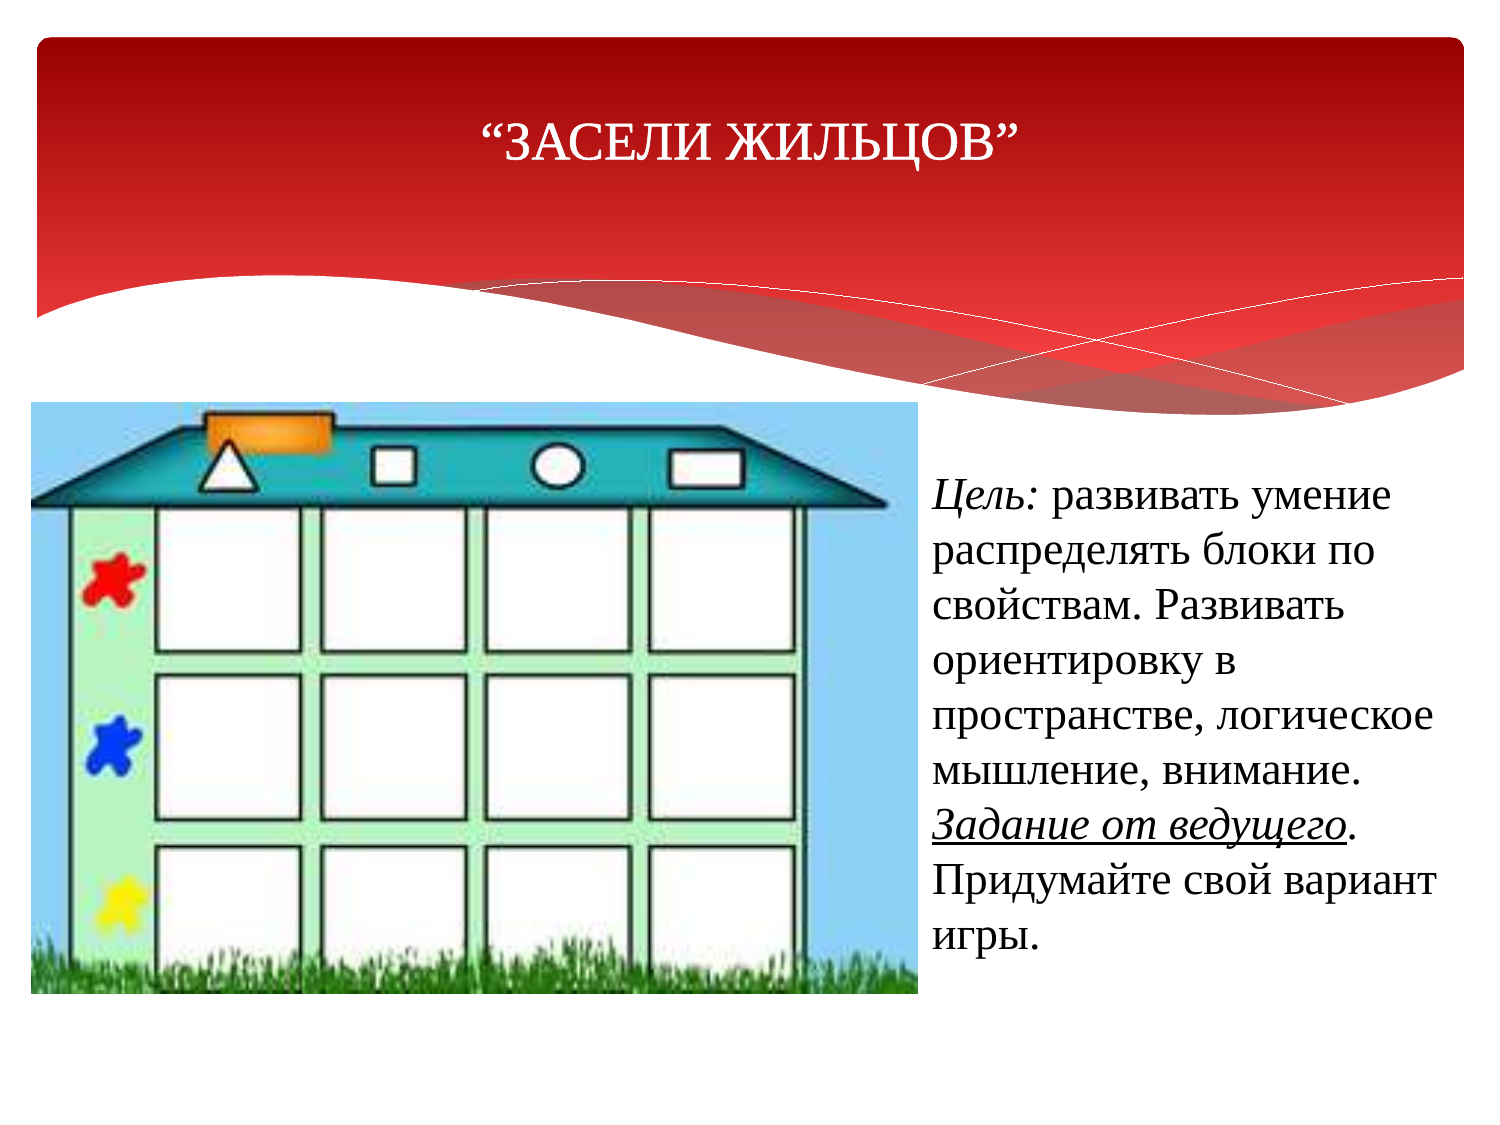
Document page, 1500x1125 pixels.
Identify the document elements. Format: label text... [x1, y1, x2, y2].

picture [30, 402, 918, 994]
title “ЗАСЕЛИ ЖИЛЬЦОВ” [75, 55, 1425, 220]
text_box Цель: развивать умение распределять блоки по свойствам. Развивать ориентировку в пространстве, логическое мышление, внимание. Задание от ведущего. Придумайте свой вариант игры. [923, 456, 1459, 966]
